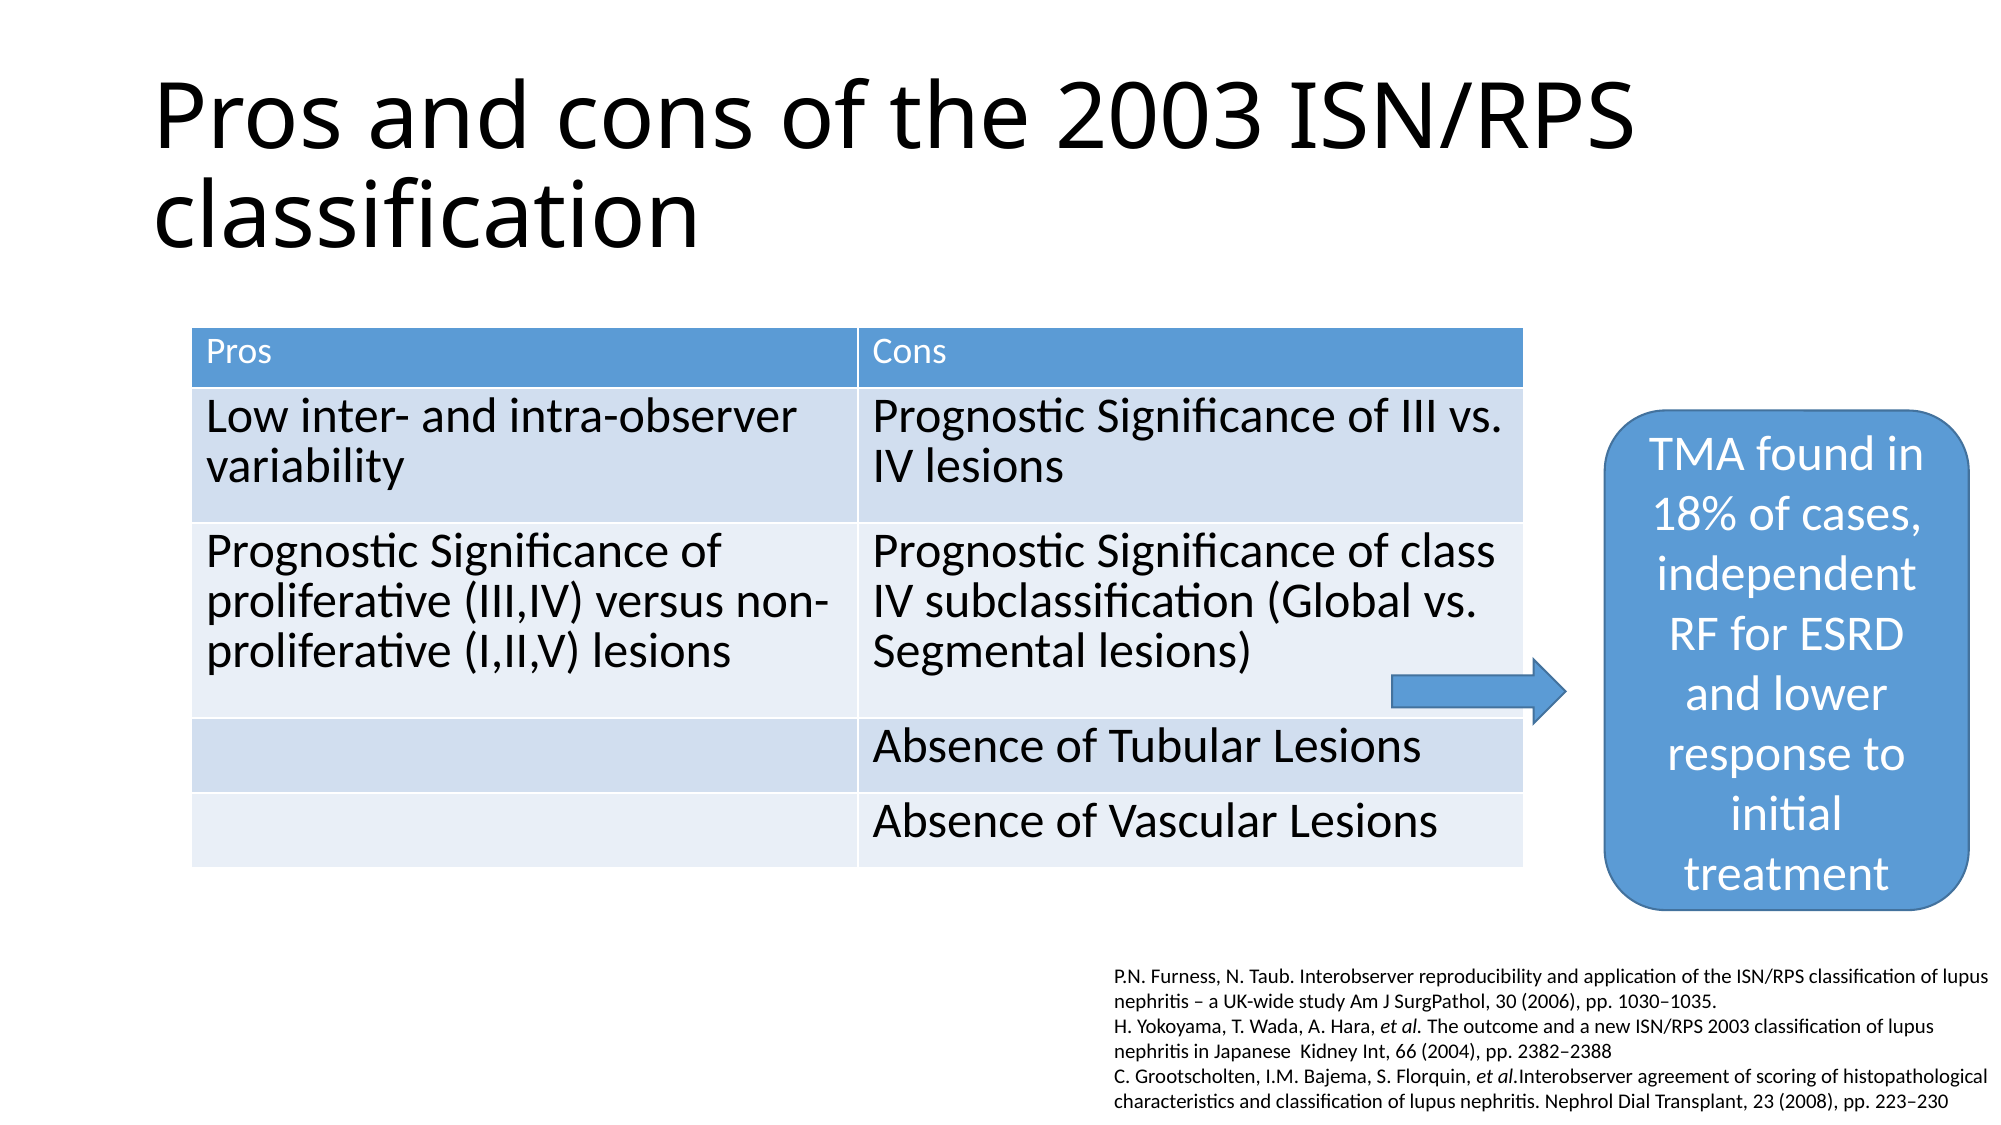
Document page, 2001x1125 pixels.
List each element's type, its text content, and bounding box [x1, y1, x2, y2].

text_box TMA found in 18% of cases, independent RF for ESRD and lower response to initial treatment [1603, 409, 1970, 912]
table_cell Prognostic Significance of proliferative (III,IV) versus non-proliferative (I,II,V) lesions [192, 524, 857, 717]
table_cell Low inter- and intra-observer variability [192, 389, 857, 522]
table_cell [192, 719, 857, 792]
table_header Cons [859, 328, 1523, 387]
table_header Pros [192, 328, 857, 387]
table_cell Prognostic Significance of class IV subclassification (Global vs. Segmental lesions) [859, 524, 1523, 717]
table_cell Absence of Tubular Lesions [859, 719, 1523, 792]
title Pros and cons of the 2003 ISN/RPS classification [137, 59, 1863, 278]
table_cell Absence of Vascular Lesions [859, 794, 1523, 867]
text_box [1391, 656, 1568, 726]
table_cell [192, 794, 857, 867]
table_cell Prognostic Significance of III vs. IV lesions [859, 389, 1523, 522]
text_box P.N. Furness, N. Taub. Interobserver reproducibility and application of the ISN/RPS classification of lupus nephritis – a UK-wide study Am J SurgPathol, 30 (2006), pp. 1030–1035. H. Yokoyama, T. Wada, A. Hara, et al. The outcome and a new ISN/RPS 2003 classification of lupus nephritis in Japanese Kidney Int, 66 (2004), pp. 2382–2388 C. Grootscholten, I.M. Bajema, S. Florquin, et al.Interobserver agreement of scoring of histopathological characteristics and classification of lupus nephritis. Nephrol Dial Transplant, 23 (2008), pp. 223–230 [1024, 910, 2000, 1120]
